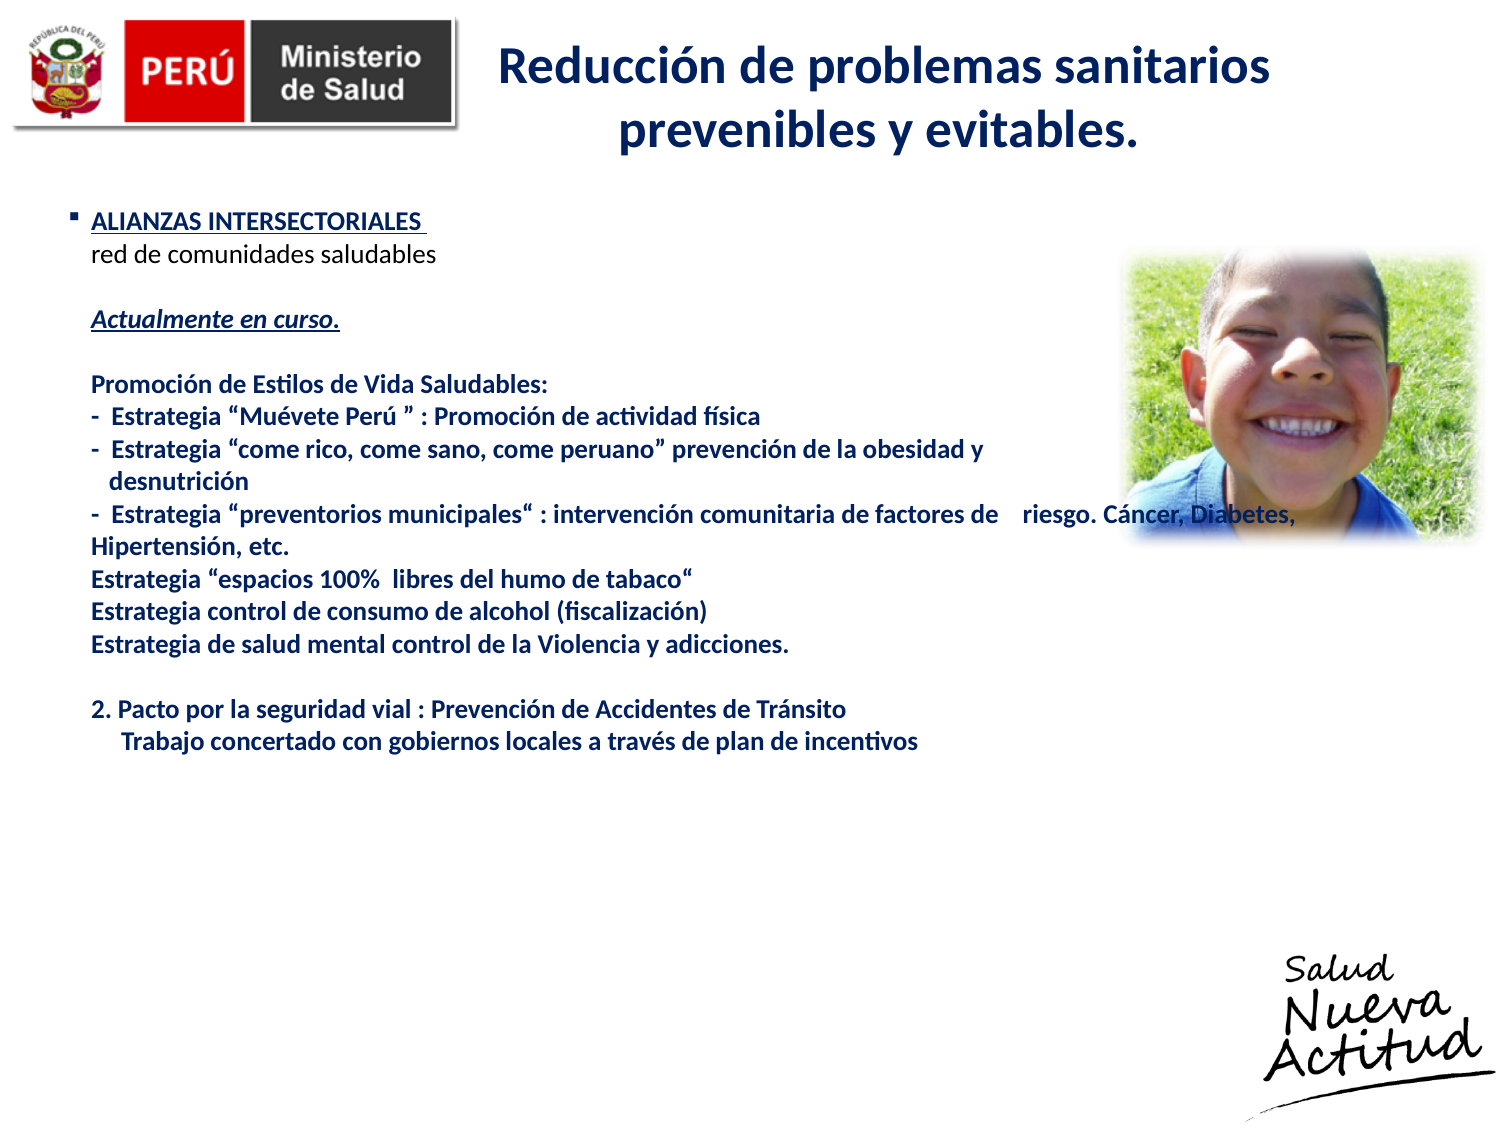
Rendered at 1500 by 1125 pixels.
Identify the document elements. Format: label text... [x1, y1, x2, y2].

picture [11, 14, 467, 138]
title ALIANZAS INTERSECTORIALES red de comunidades saludables Actualmente en curso. Promoción de Estilos de Vida Saludables: - Estrategia “Muévete Perú ” : Promoción de actividad física - Estrategia “come rico, come sano, come peruano” prevención de la obesidad y desnutrición - Estrategia “preventorios municipales“ : intervención comunitaria de factores de riesgo. Cáncer, Diabetes, Hipertensión, etc. Estrategia “espacios 100% libres del humo de tabaco“ Estrategia control de consumo de alcohol (fiscalización) Estrategia de salud mental control de la Violencia y adicciones. 2. Pacto por la seguridad vial : Prevención de Accidentes de Tránsito Trabajo concertado con gobiernos locales a través de plan de incentivos [52, 196, 1424, 1059]
picture [1239, 950, 1500, 1125]
list Reducción de problemas sanitarios prevenibles y evitables. [466, 18, 1305, 207]
picture [1115, 243, 1489, 551]
